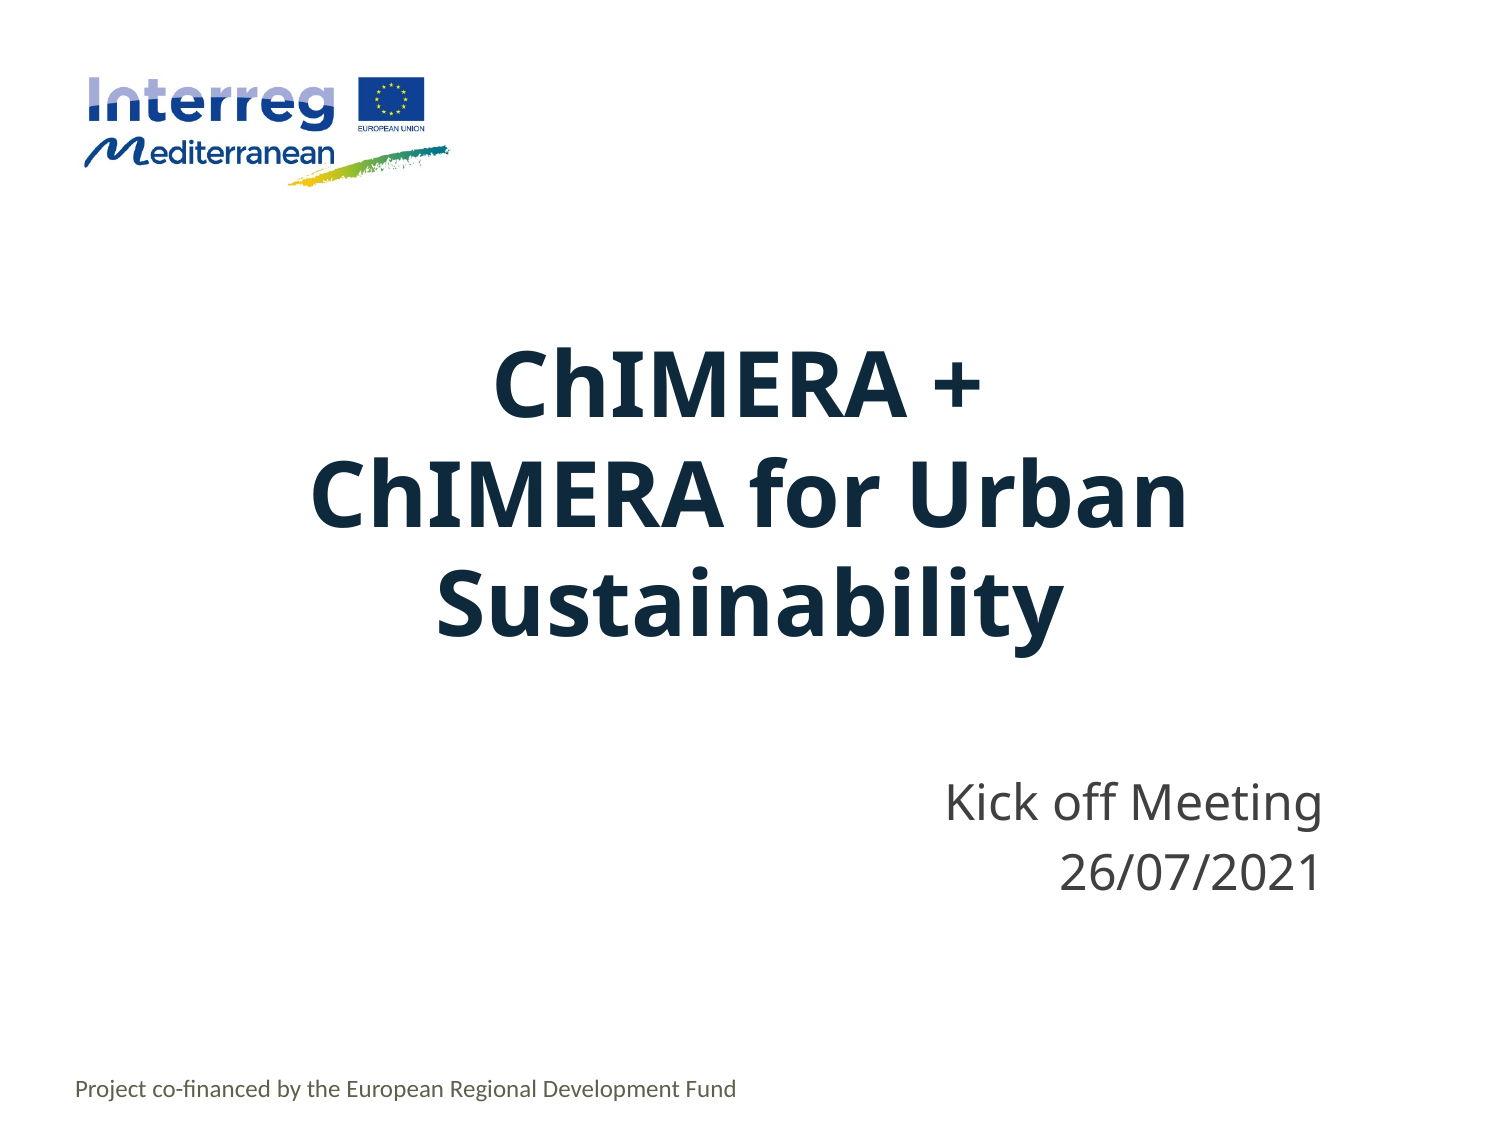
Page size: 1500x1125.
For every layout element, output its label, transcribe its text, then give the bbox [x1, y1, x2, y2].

slide_number Project co-financed by the European Regional Development Fund [75, 1042, 892, 1103]
text_box Kick off Meeting 26/07/2021 [289, 763, 1340, 917]
text_box ChIMERA + ChIMERA for Urban Sustainability [182, 361, 1317, 619]
picture [20, 28, 494, 214]
